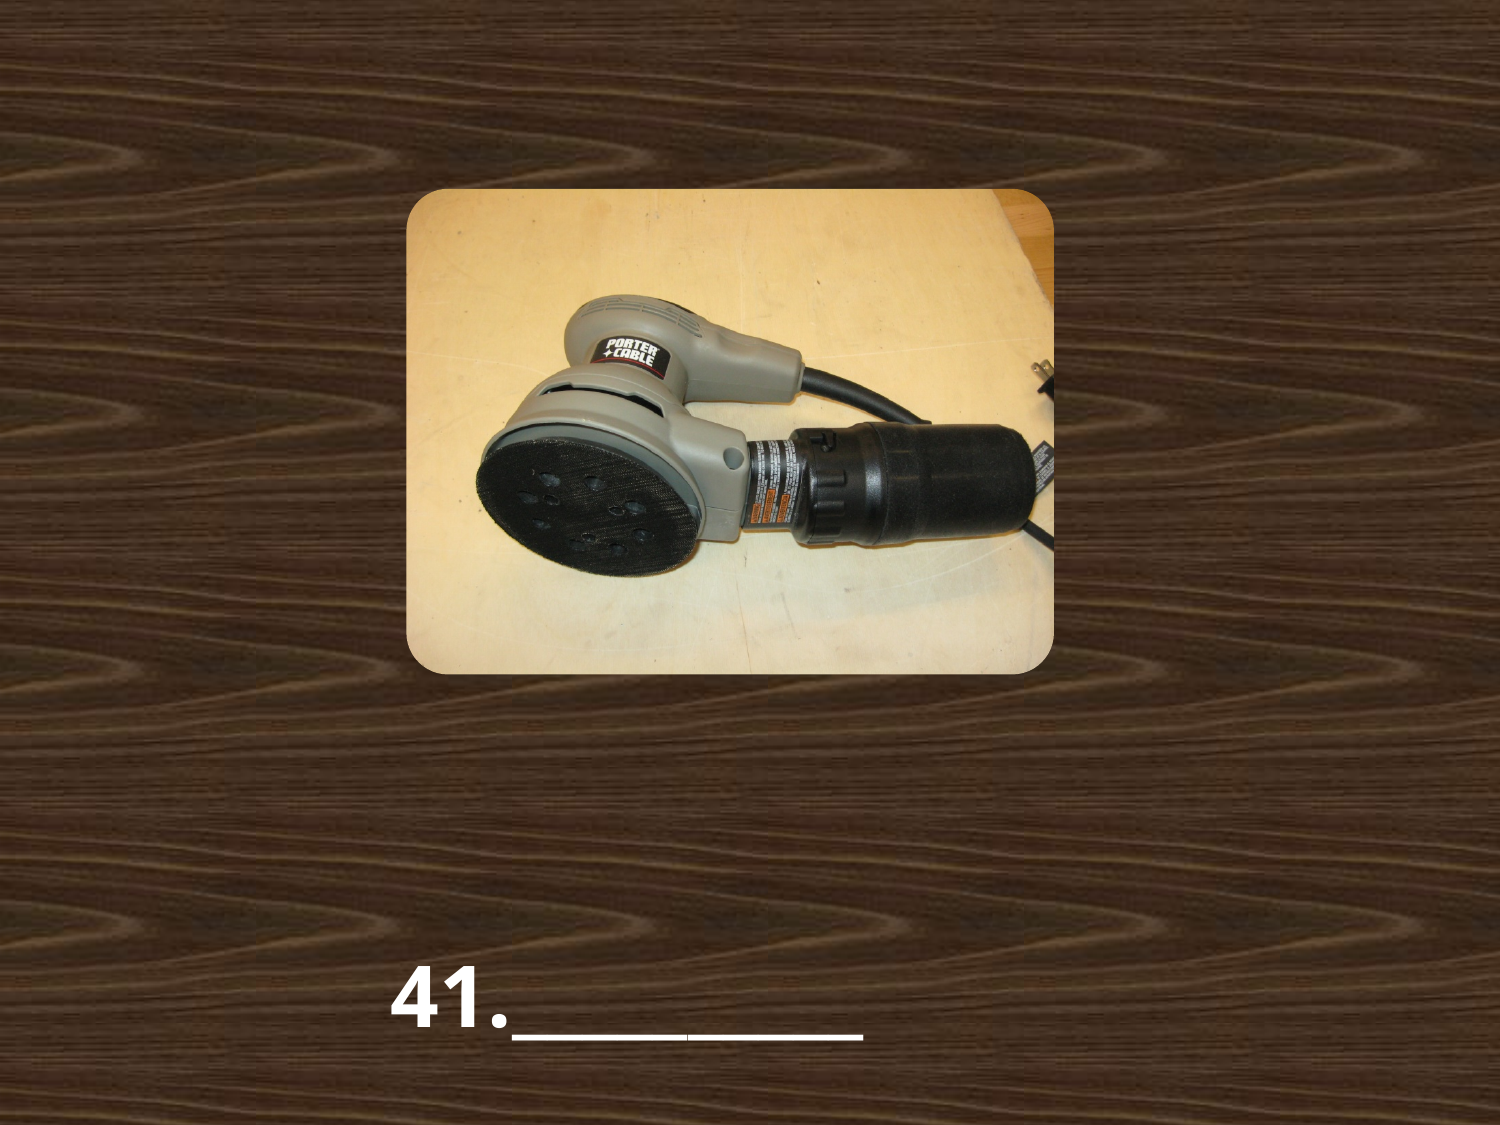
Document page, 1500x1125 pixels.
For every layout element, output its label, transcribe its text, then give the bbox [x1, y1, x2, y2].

picture [0, 0, 1500, 1125]
title 41.__________ [75, 900, 1425, 1088]
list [406, 188, 1055, 675]
